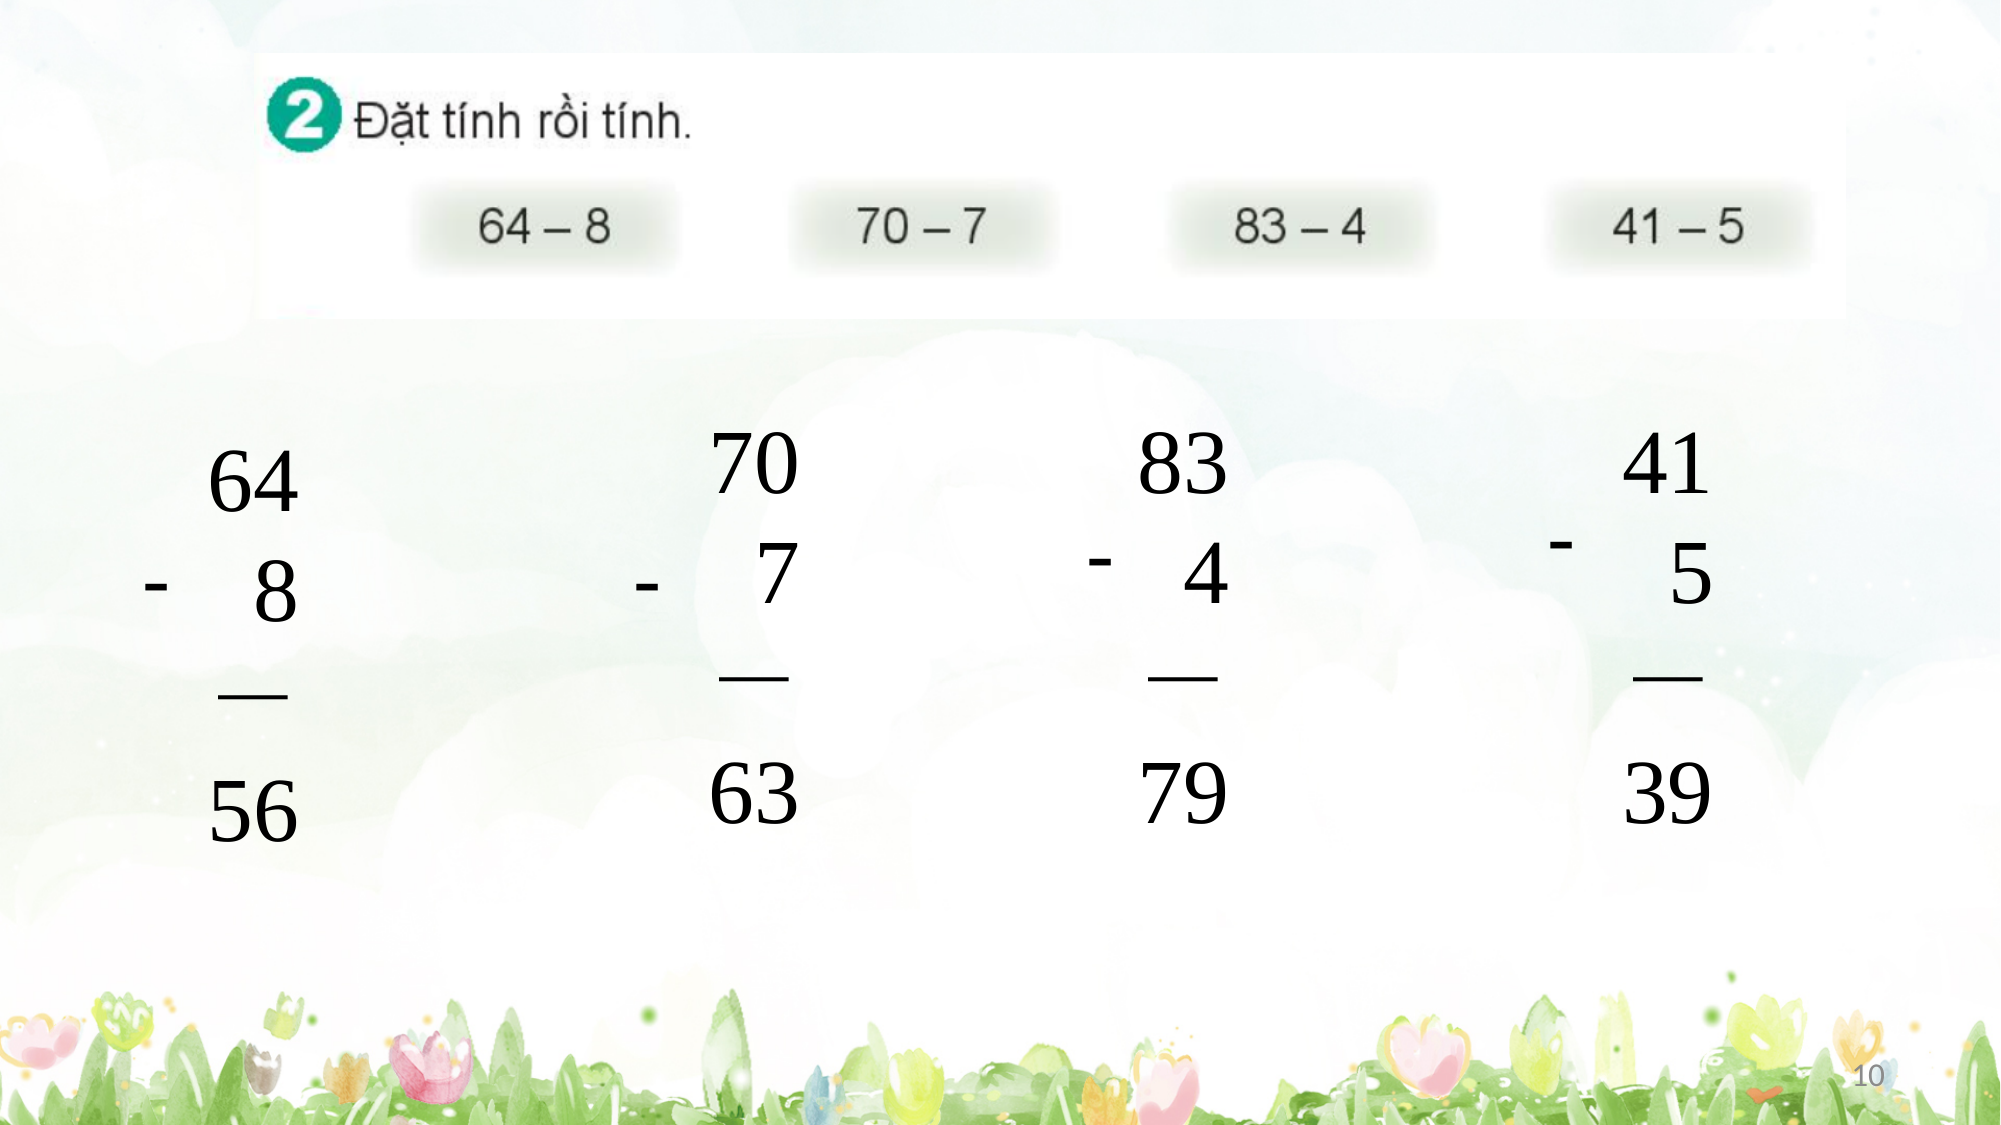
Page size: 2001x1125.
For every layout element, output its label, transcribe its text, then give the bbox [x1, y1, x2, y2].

slide_number 10 [1433, 1042, 1900, 1103]
text_box 83 4 － 79 [1123, 394, 1501, 849]
text_box - [1532, 472, 1608, 598]
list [254, 53, 1847, 319]
picture [0, 0, 2001, 1125]
text_box 41 5 － 39 [1607, 394, 1986, 849]
text_box 70 7 － 63 [693, 394, 1072, 849]
text_box - [127, 514, 203, 639]
text_box - [1071, 489, 1147, 614]
text_box - [618, 514, 694, 639]
text_box 64 8 － 56 [192, 412, 571, 868]
